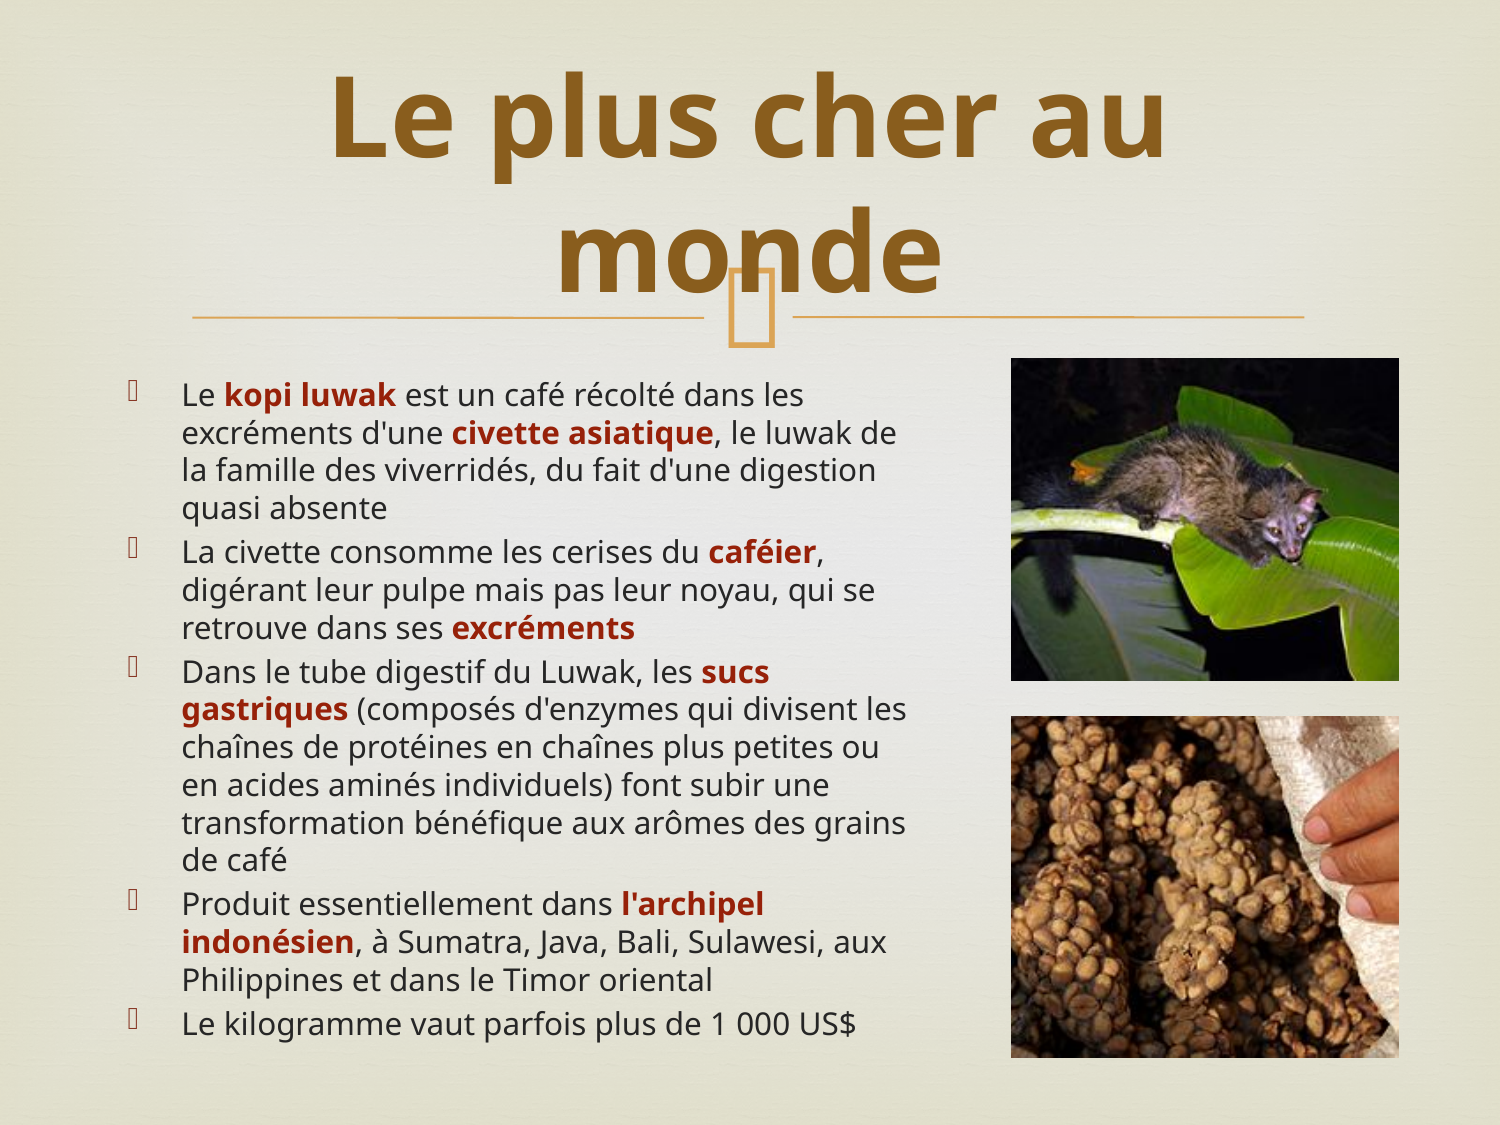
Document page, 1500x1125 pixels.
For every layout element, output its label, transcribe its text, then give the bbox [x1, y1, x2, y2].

picture [1011, 358, 1400, 682]
list Le kopi luwak est un café récolté dans les excréments d'une civette asiatique, le luwak de la famille des viverridés, du fait d'une digestion quasi absente La civette consomme les cerises du caféier, digérant leur pulpe mais pas leur noyau, qui se retrouve dans ses excréments Dans le tube digestif du Luwak, les sucs gastriques (composés d'enzymes qui divisent les chaînes de protéines en chaînes plus petites ou en acides aminés individuels) font subir une transformation bénéfique aux arômes des grains de café Produit essentiellement dans l'archipel indonésien, à Sumatra, Java, Bali, Sulawesi, aux Philippines et dans le Timor oriental Le kilogramme vaut parfois plus de 1 000 US$ [112, 367, 938, 1054]
title Le plus cher au monde [112, 93, 1386, 267]
picture [1011, 715, 1400, 1059]
